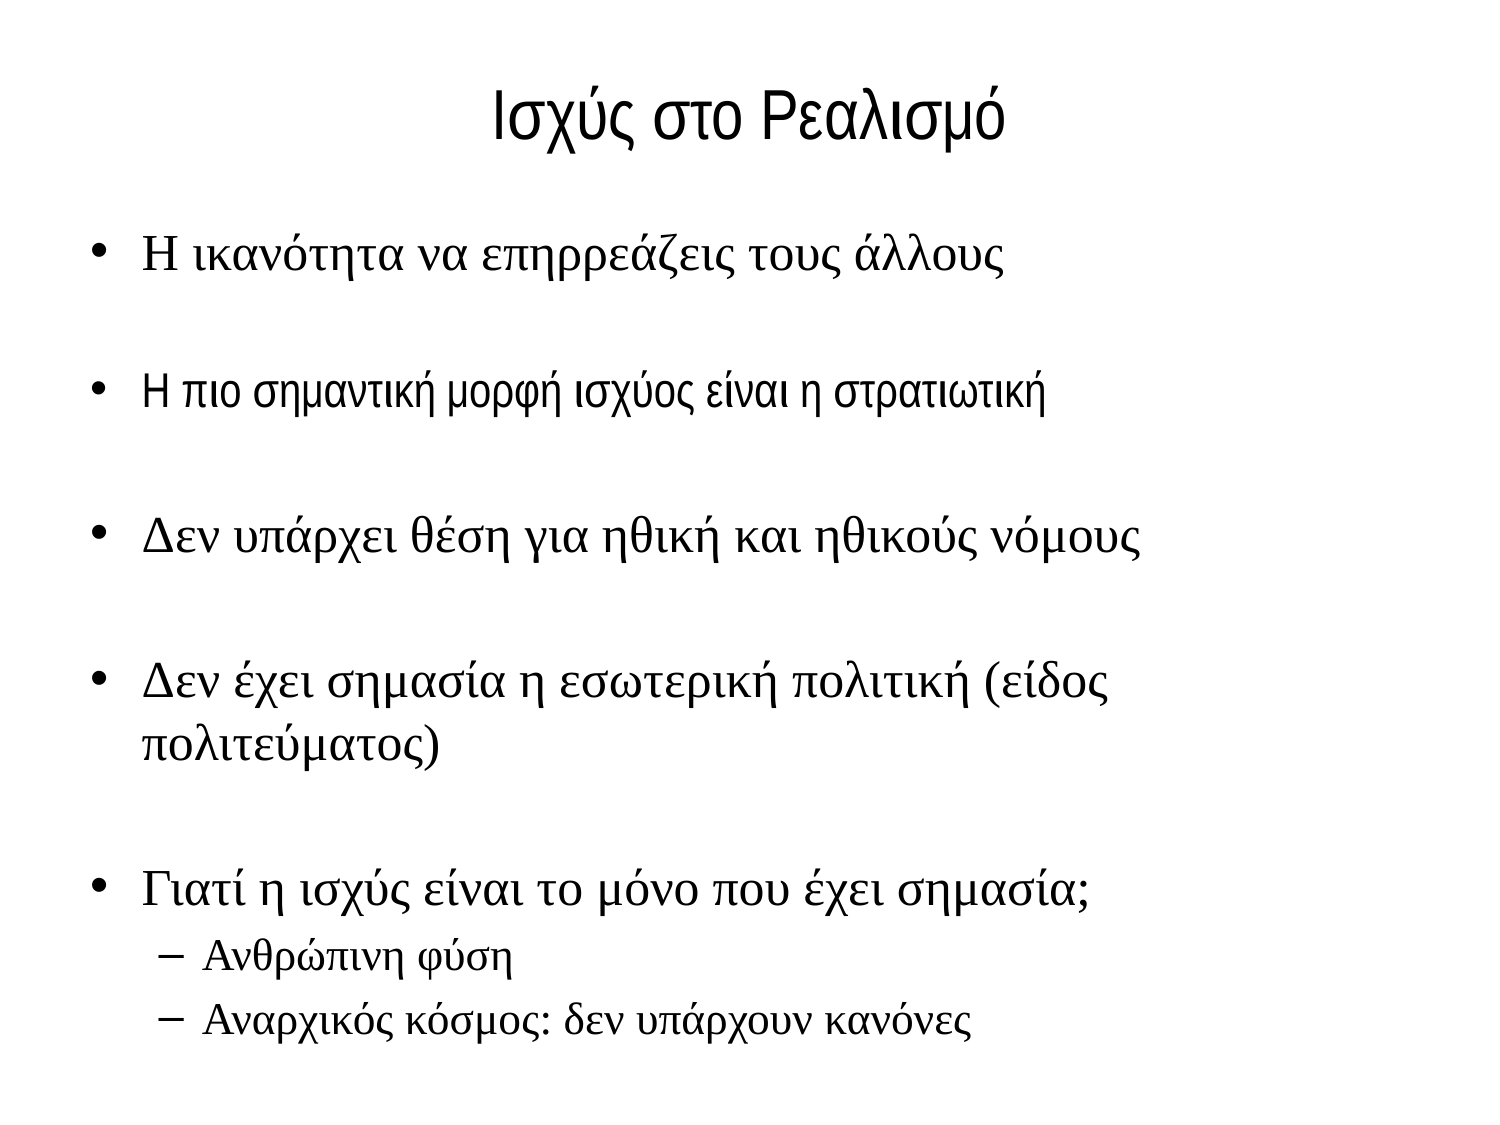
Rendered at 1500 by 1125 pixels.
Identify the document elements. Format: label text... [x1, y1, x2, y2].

list Η ικανότητα να επηρρεάζεις τους άλλους Η πιο σημαντική μορφή ισχύος είναι η στρατιωτική Δεν υπάρχει θέση για ηθική και ηθικούς νόμους Δεν έχει σημασία η εσωτερική πολιτική (είδος πολιτεύματος) Γιατί η ισχύς είναι το μόνο που έχει σημασία; Ανθρώπινη φύση Αναρχικός κόσμος: δεν υπάρχουν κανόνες [75, 210, 1425, 1051]
title Ισχύς στο Ρεαλισμό [75, 45, 1425, 177]
